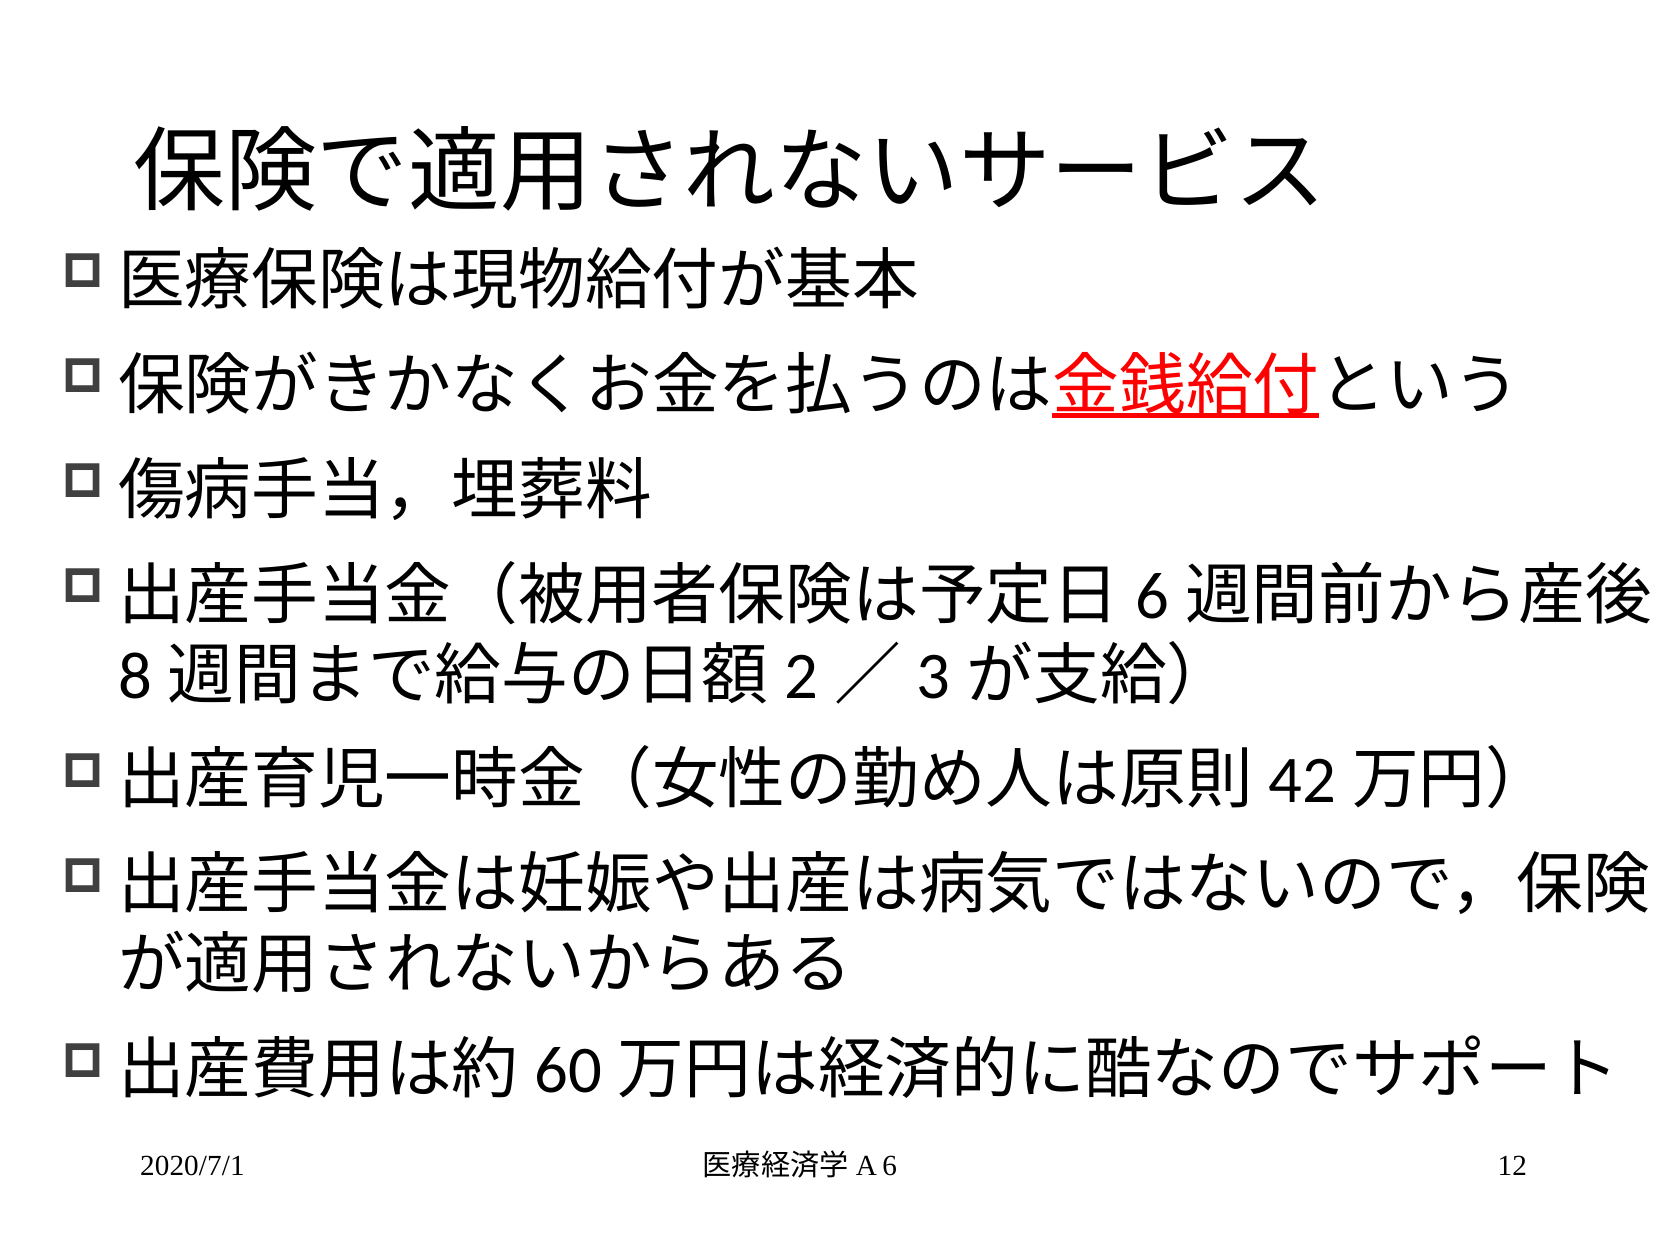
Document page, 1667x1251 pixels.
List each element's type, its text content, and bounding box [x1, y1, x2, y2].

text_box 医療保険は現物給付が基本 保険がきかなくお金を払うのは金銭給付という 傷病手当，埋葬料 出産手当金（被用者保険は予定日6週間前から産後8週間まで給与の日額2／3が支給） 出産育児一時金（女性の勤め人は原則42万円） 出産手当金は妊娠や出産は病気ではないので，保険が適用されないからある 出産費用は約60万円は経済的に酷なのでサポート [47, 229, 1667, 1121]
slide_number 12 [1194, 1138, 1543, 1223]
footer 医療経済学A 6 [372, 1138, 1194, 1223]
title 保険で適用されないサービス [118, 62, 1536, 229]
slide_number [124, 1138, 372, 1223]
